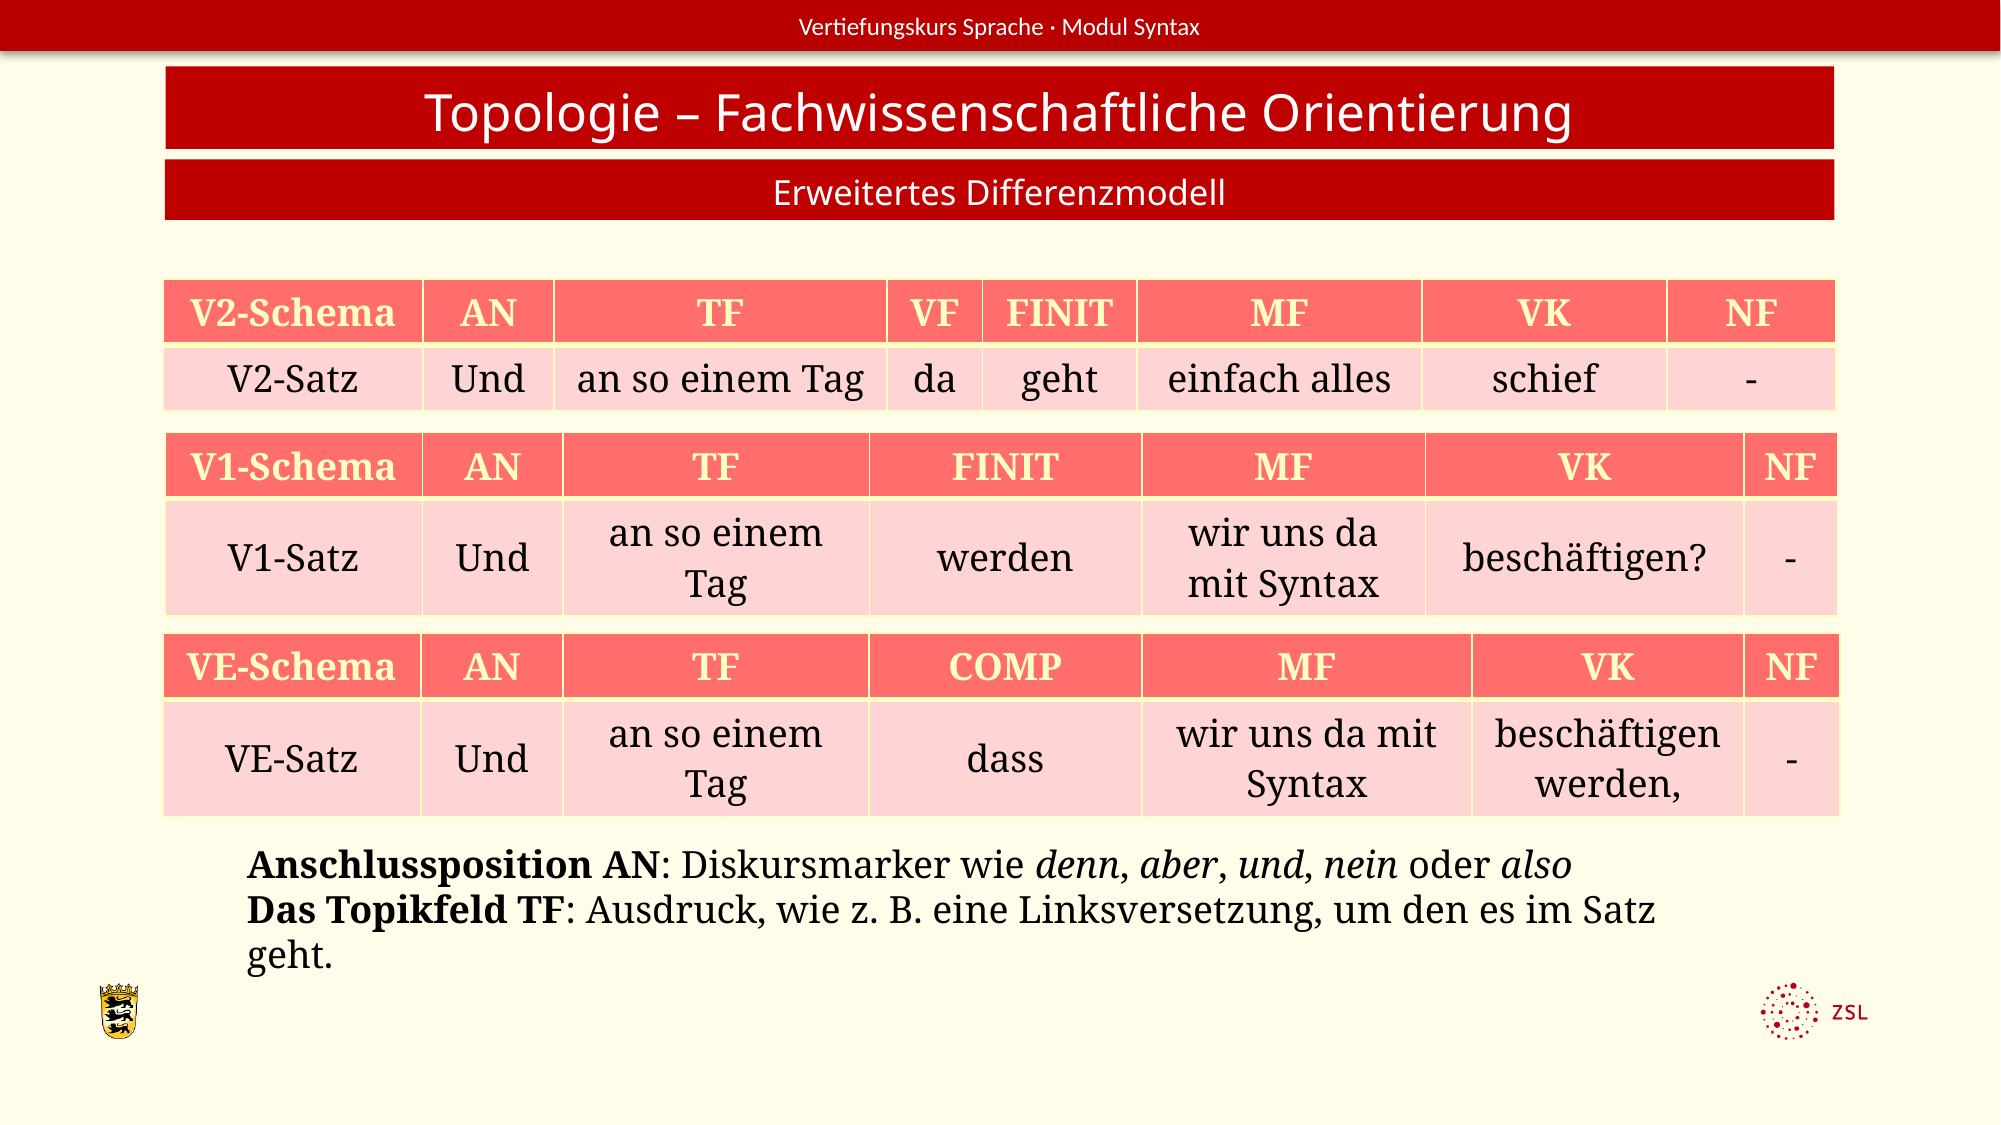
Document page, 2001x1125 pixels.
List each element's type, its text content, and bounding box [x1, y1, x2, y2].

table_cell an so einem Tag [564, 702, 868, 816]
table_cell VE-Satz [164, 702, 420, 816]
table_cell - [1668, 348, 1835, 410]
table_cell geht [983, 348, 1136, 410]
table_cell - [1745, 501, 1837, 615]
table_cell da [888, 348, 982, 410]
table_header TF [564, 433, 869, 496]
table_header FINIT [870, 433, 1141, 496]
table_header TF [555, 280, 886, 342]
text_box Topologie – Fachwissenschaftliche Orientierung [165, 66, 1835, 149]
table_cell an so einem Tag [564, 501, 869, 615]
table_header V1-Schema [166, 433, 422, 496]
picture [98, 981, 140, 1041]
table_header VE-Schema [164, 634, 420, 697]
table_header MF [1138, 280, 1421, 342]
table_header VK [1423, 280, 1666, 342]
table_header NF [1668, 280, 1835, 342]
table_cell werden [870, 501, 1141, 615]
table_header AN [422, 634, 562, 697]
table_cell V1-Satz [166, 501, 422, 615]
table_cell beschäftigen werden, [1473, 702, 1743, 816]
table_cell wir uns da mit Syntax [1143, 501, 1425, 615]
table_header V2-Schema [164, 280, 422, 342]
table_cell Und [422, 702, 562, 816]
table_cell Und [424, 348, 553, 410]
table_header MF [1143, 433, 1425, 496]
table_header AN [423, 433, 562, 496]
table_cell Und [423, 501, 562, 615]
table_header COMP [870, 634, 1141, 697]
table_cell wir uns da mit Syntax [1143, 702, 1471, 816]
table_header VK [1473, 634, 1743, 697]
table_header VF [888, 280, 982, 342]
table_cell an so einem Tag [555, 348, 886, 410]
table_cell - [1745, 702, 1839, 816]
table_header MF [1143, 634, 1471, 697]
table_header FINIT [983, 280, 1136, 342]
table_cell beschäftigen? [1426, 501, 1743, 615]
table_header NF [1745, 634, 1839, 697]
text_box Anschlussposition AN: Diskursmarker wie denn, aber, und, nein oder also Das Topikfeld TF: Ausdruck, wie z. B. eine Linksversetzung, um den es im Satz geht. [232, 834, 1733, 984]
table_header TF [564, 634, 868, 697]
table_cell V2-Satz [164, 348, 422, 410]
text_box Erweitertes Differenzmodell [164, 159, 1835, 220]
table_cell dass [870, 702, 1141, 816]
table_header NF [1745, 433, 1837, 496]
table_cell einfach alles [1138, 348, 1421, 410]
picture [1746, 968, 1882, 1054]
table_header VK [1426, 433, 1743, 496]
table_header AN [424, 280, 553, 342]
table_cell schief [1423, 348, 1666, 410]
